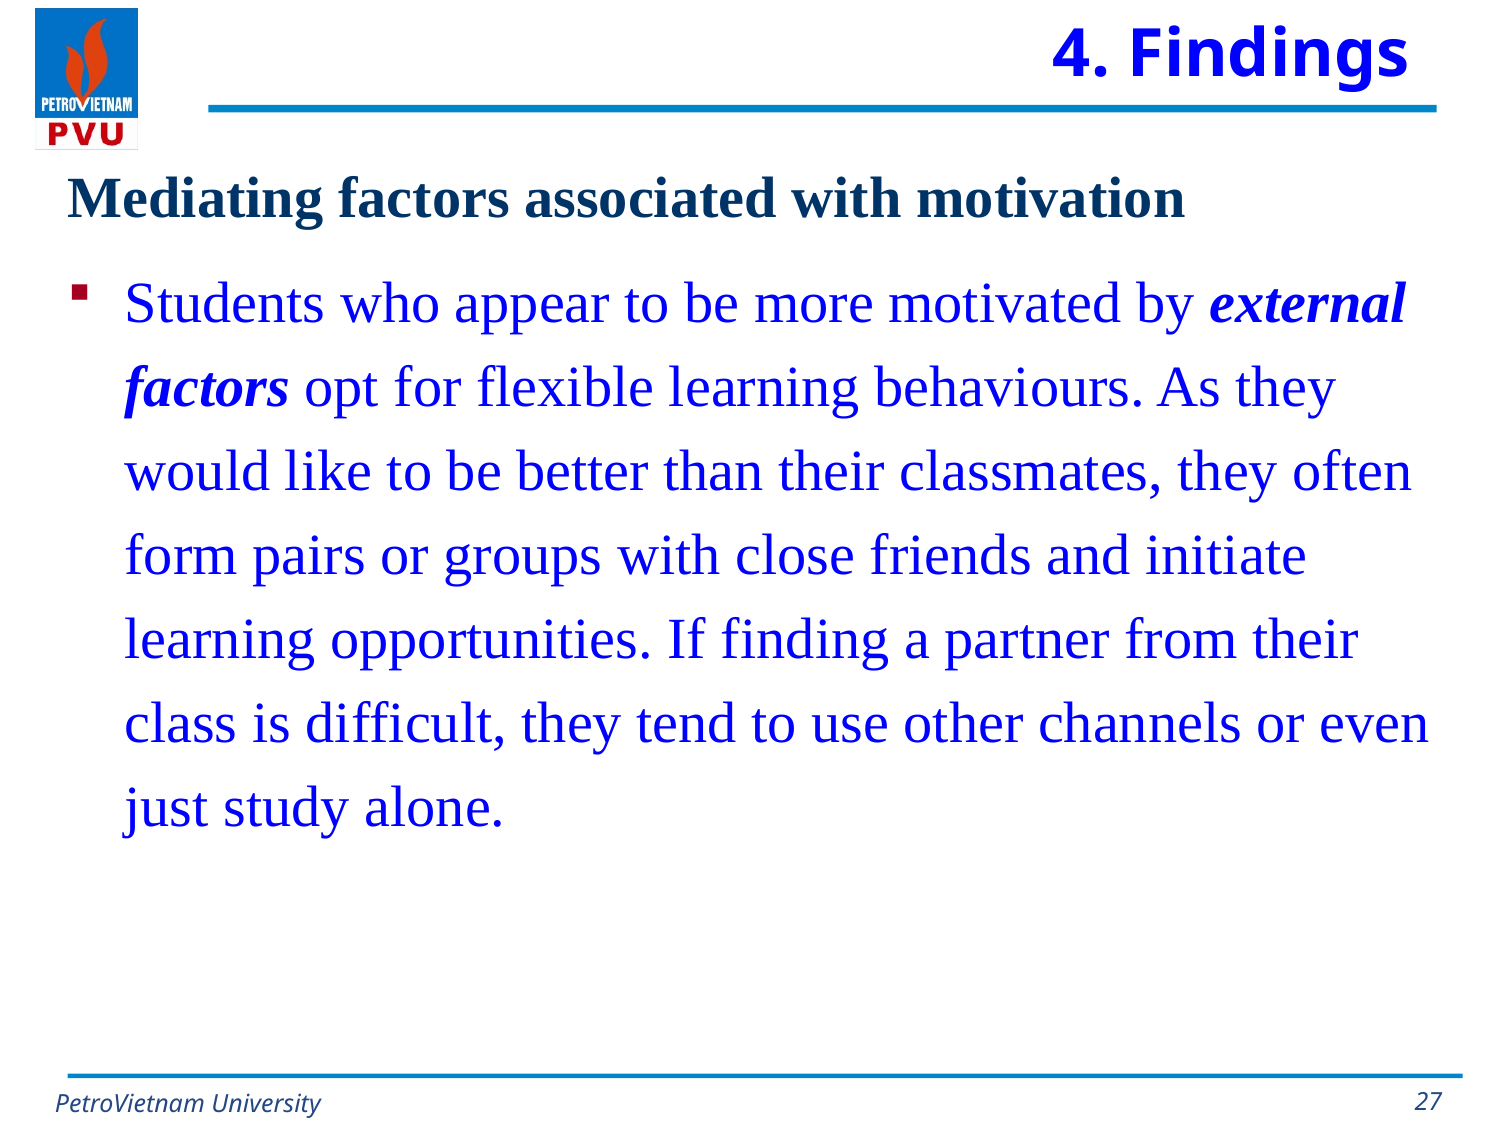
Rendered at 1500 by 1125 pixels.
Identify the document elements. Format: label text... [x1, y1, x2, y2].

picture [35, 8, 138, 150]
list Mediating factors associated with motivation Students who appear to be more motivated by external factors opt for flexible learning behaviours. As they would like to be better than their classmates, they often form pairs or groups with close friends and initiate learning opportunities. If finding a partner from their class is difficult, they tend to use other channels or even just study alone. [67, 137, 1463, 1063]
slide_number 27 [1337, 1079, 1457, 1125]
title 4. Findings [205, 0, 1425, 107]
